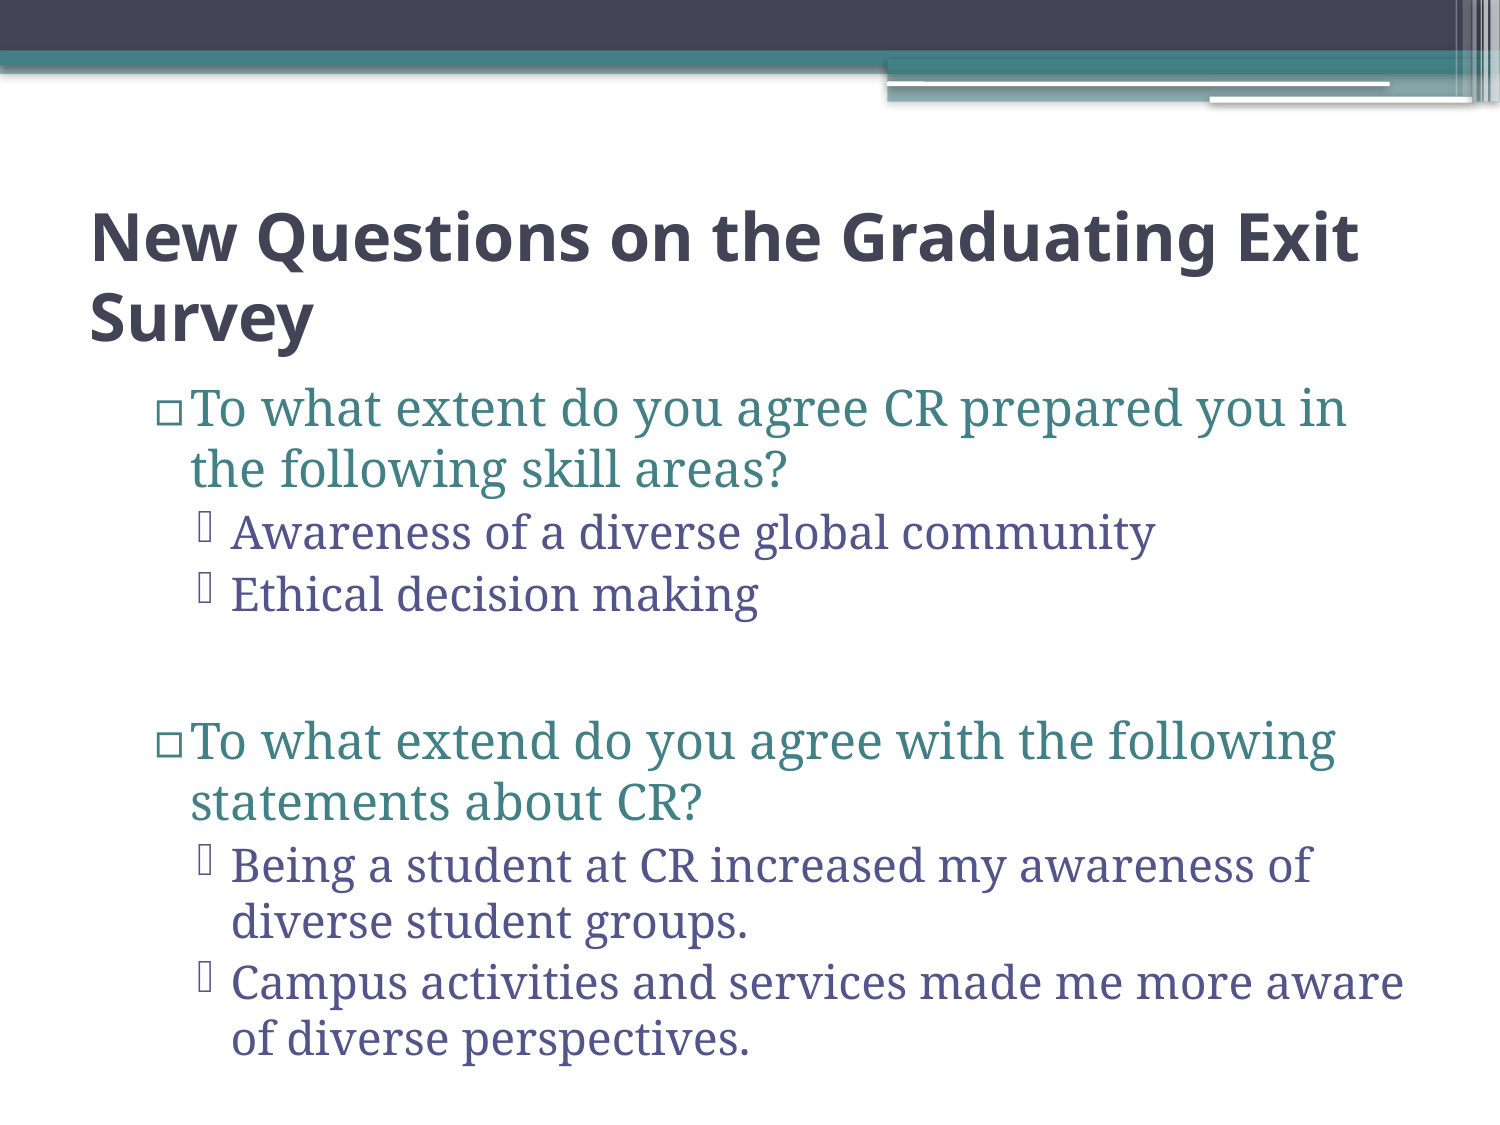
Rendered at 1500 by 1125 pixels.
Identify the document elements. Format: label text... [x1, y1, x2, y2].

title New Questions on the Graduating Exit Survey [75, 187, 1425, 363]
list To what extent do you agree CR prepared you in the following skill areas? Awareness of a diverse global community Ethical decision making To what extend do you agree with the following statements about CR? Being a student at CR increased my awareness of diverse student groups. Campus activities and services made me more aware of diverse perspectives. [75, 368, 1425, 1079]
